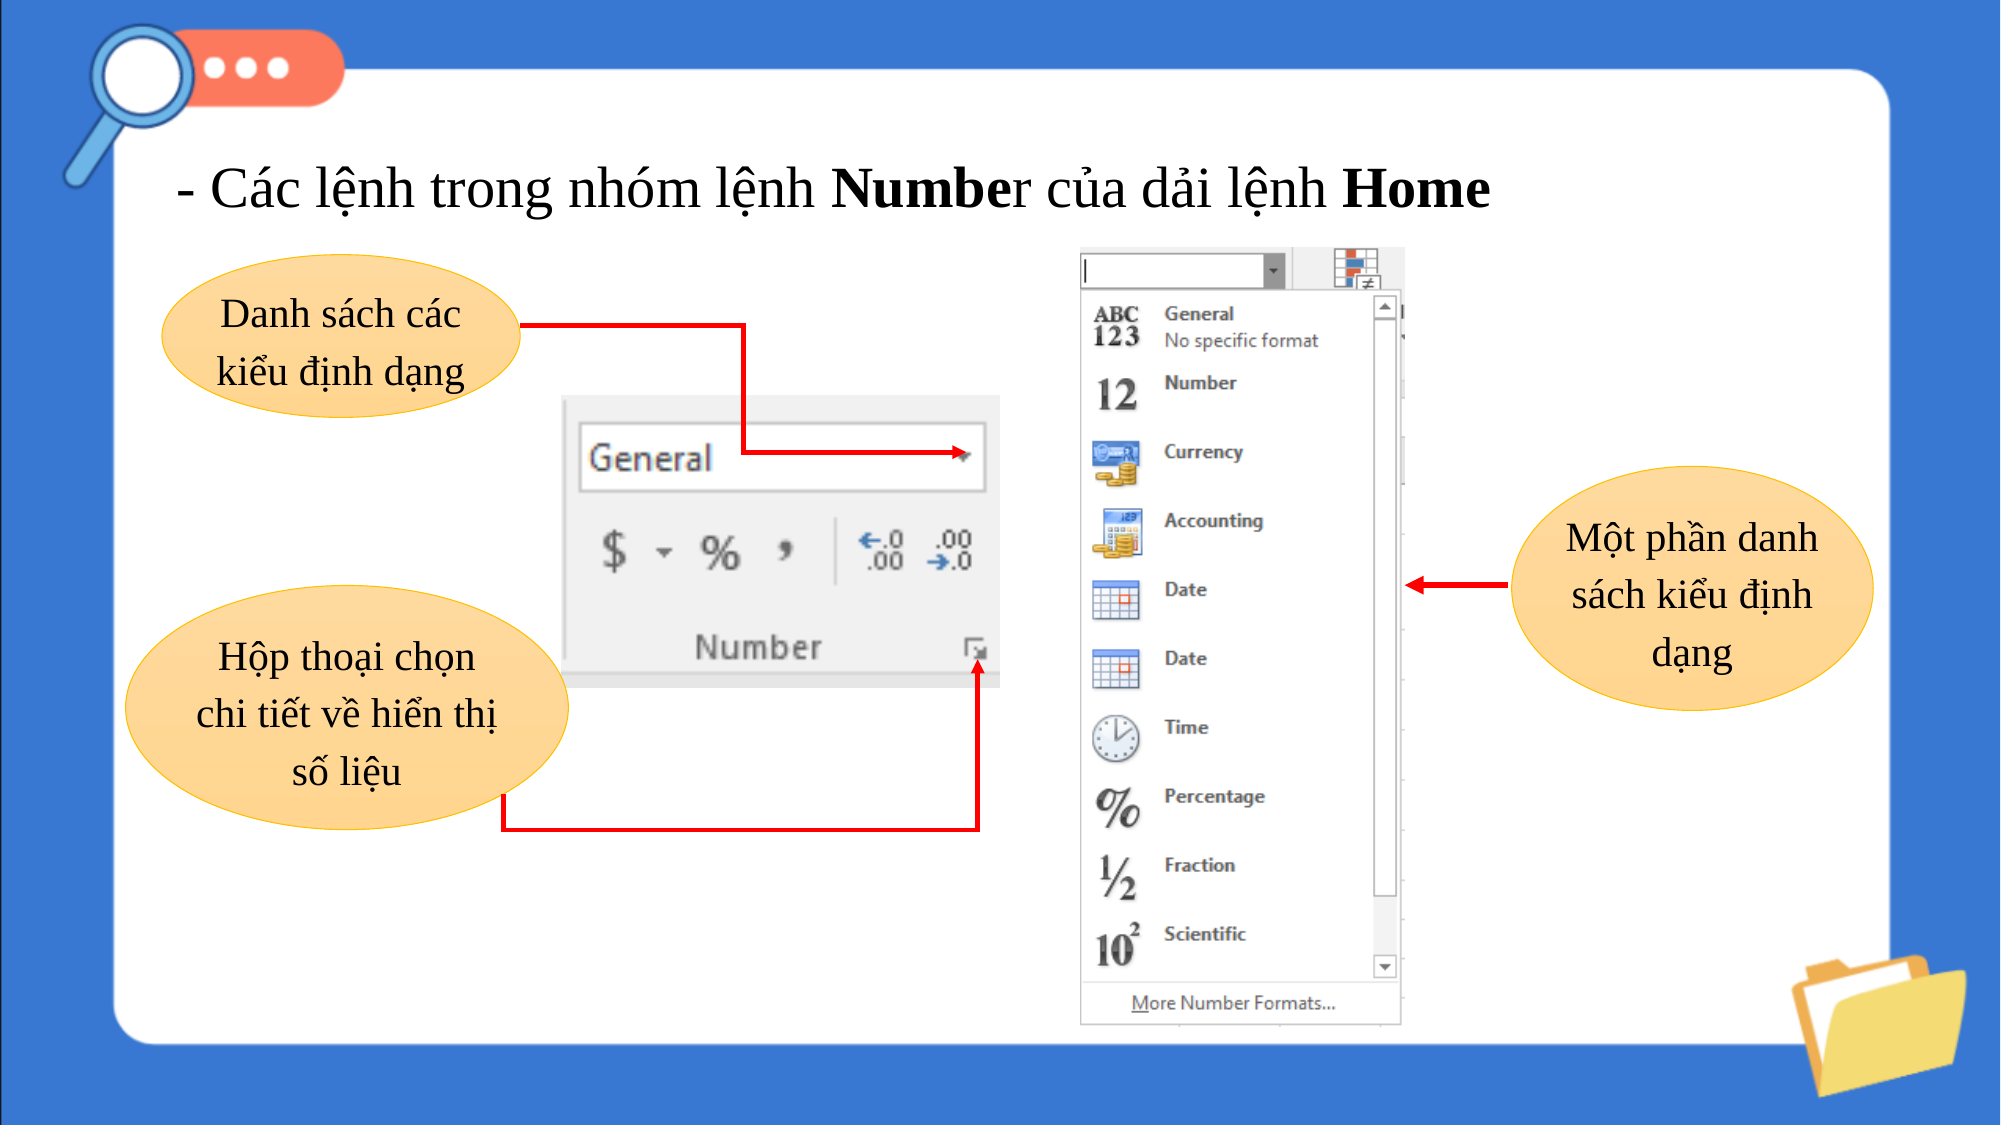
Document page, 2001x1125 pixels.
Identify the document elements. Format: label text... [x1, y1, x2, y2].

text_box Danh sách các kiểu định dạng [161, 254, 520, 418]
text_box - Các lệnh trong nhóm lệnh Number của dải lệnh Home [161, 130, 1750, 226]
text_box Hộp thoại chọn chi tiết về hiển thị số liệu [125, 584, 569, 831]
text_box Một phần danh sách kiểu định dạng [1511, 465, 1874, 711]
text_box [520, 325, 967, 453]
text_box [673, 489, 808, 964]
picture [0, 0, 2001, 1125]
